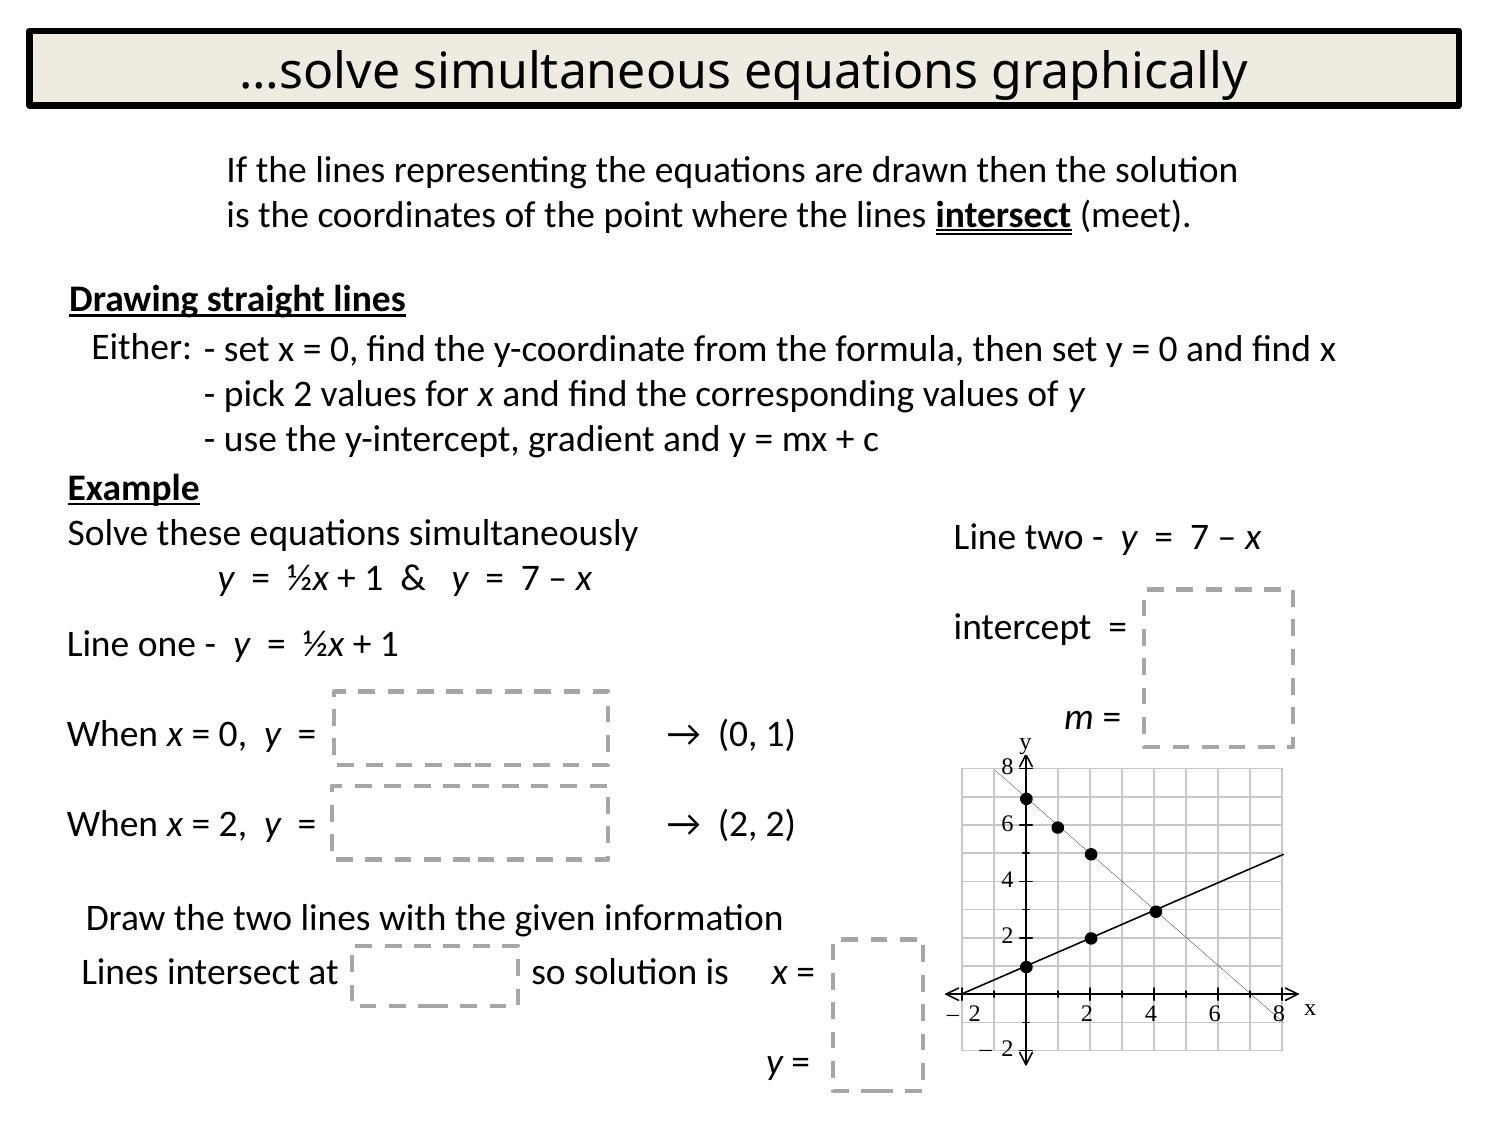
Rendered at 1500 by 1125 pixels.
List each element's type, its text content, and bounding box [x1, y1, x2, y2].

text_box Either: [422, 314, 1459, 375]
text_box Lines intersect at so solution is x = y = [66, 939, 832, 1090]
text_box If the lines representing the equations are drawn then the solution is the coordinates of the point where the lines intersect (meet). [211, 137, 1279, 242]
text_box Drawing straight lines [54, 266, 422, 327]
text_box Line one - y = ½x + 1 When x = 0, y = → (0, 1) When x = 2, y = → (2, 2) [52, 611, 938, 851]
text_box Line two - y = 7 – x intercept = m = [938, 505, 1358, 745]
text_box Example Solve these equations simultaneously y = ½x + 1 & y = 7 – x [53, 455, 803, 606]
text_box [831, 937, 924, 1093]
text_box [1142, 587, 1295, 714]
text_box [330, 784, 610, 862]
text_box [926, 715, 1342, 1078]
text_box - set x = 0, find the y-coordinate from the formula, then set y = 0 and find x - pick 2 values for x and find the corresponding values of y - use the y-intercept, gradient and y = mx + c [189, 316, 1376, 467]
text_box [332, 689, 610, 767]
text_box [350, 944, 520, 1008]
text_box …solve simultaneous equations graphically [29, 30, 1459, 106]
text_box Either: [76, 327, 189, 375]
text_box Draw the two lines with the given information [70, 885, 800, 945]
